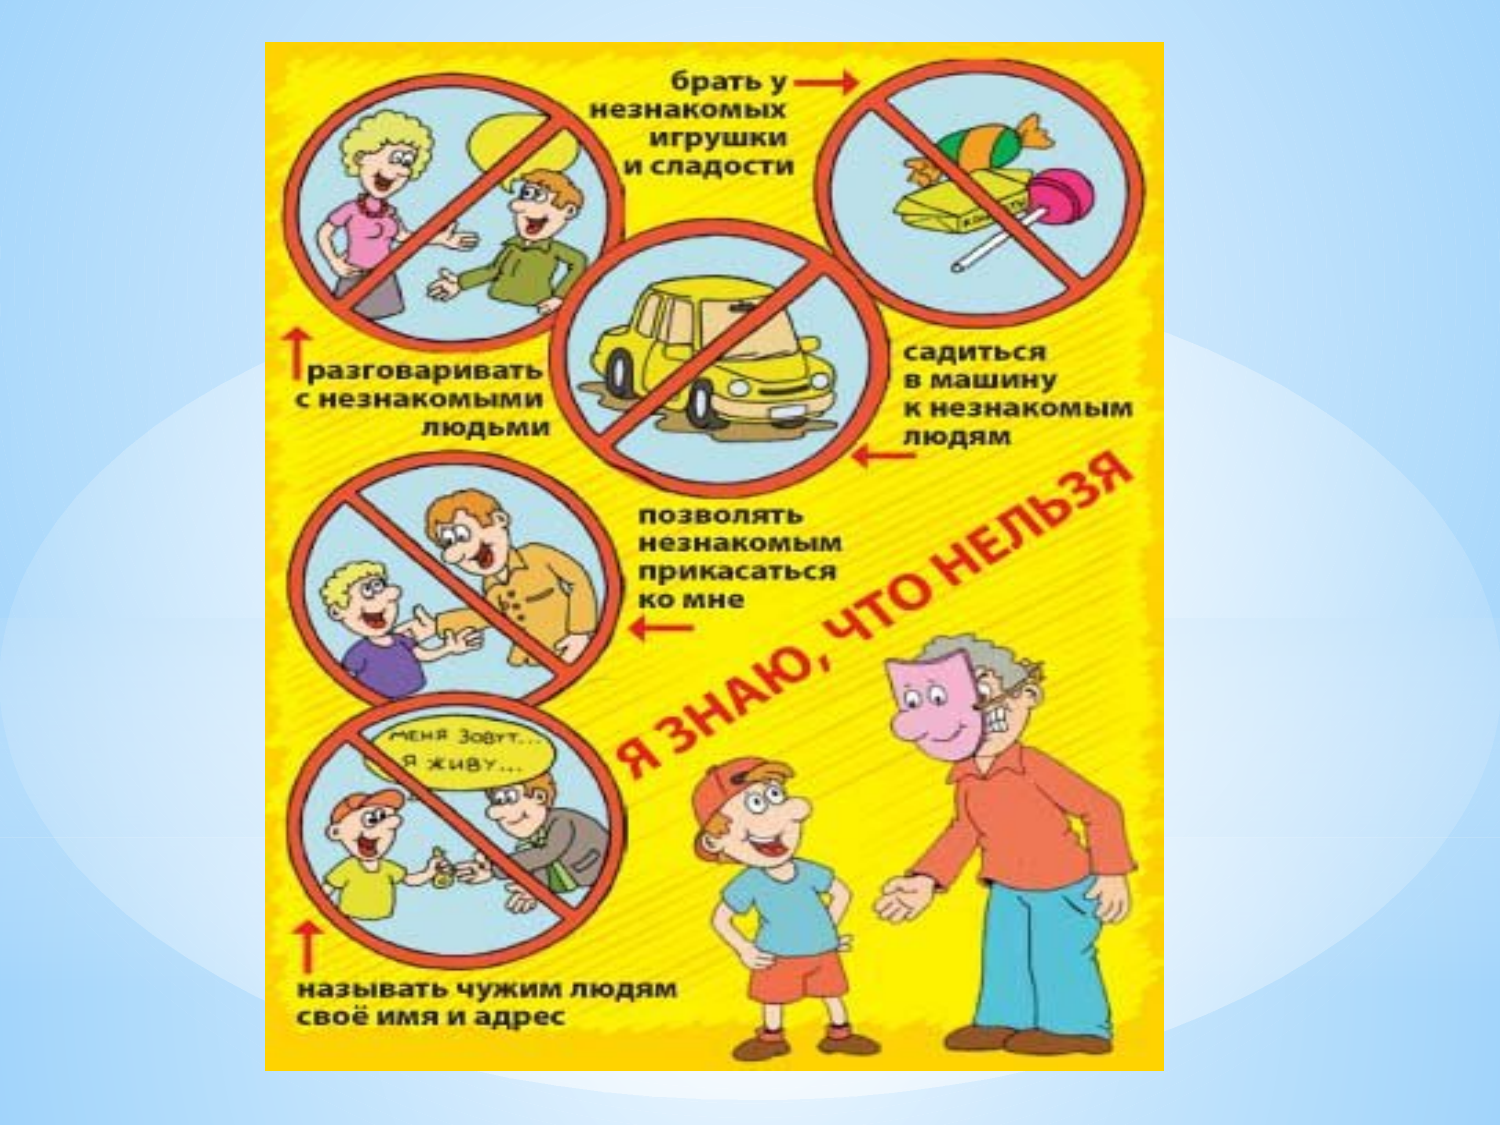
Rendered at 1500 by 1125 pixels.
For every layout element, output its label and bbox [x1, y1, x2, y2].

picture [265, 42, 1164, 1071]
